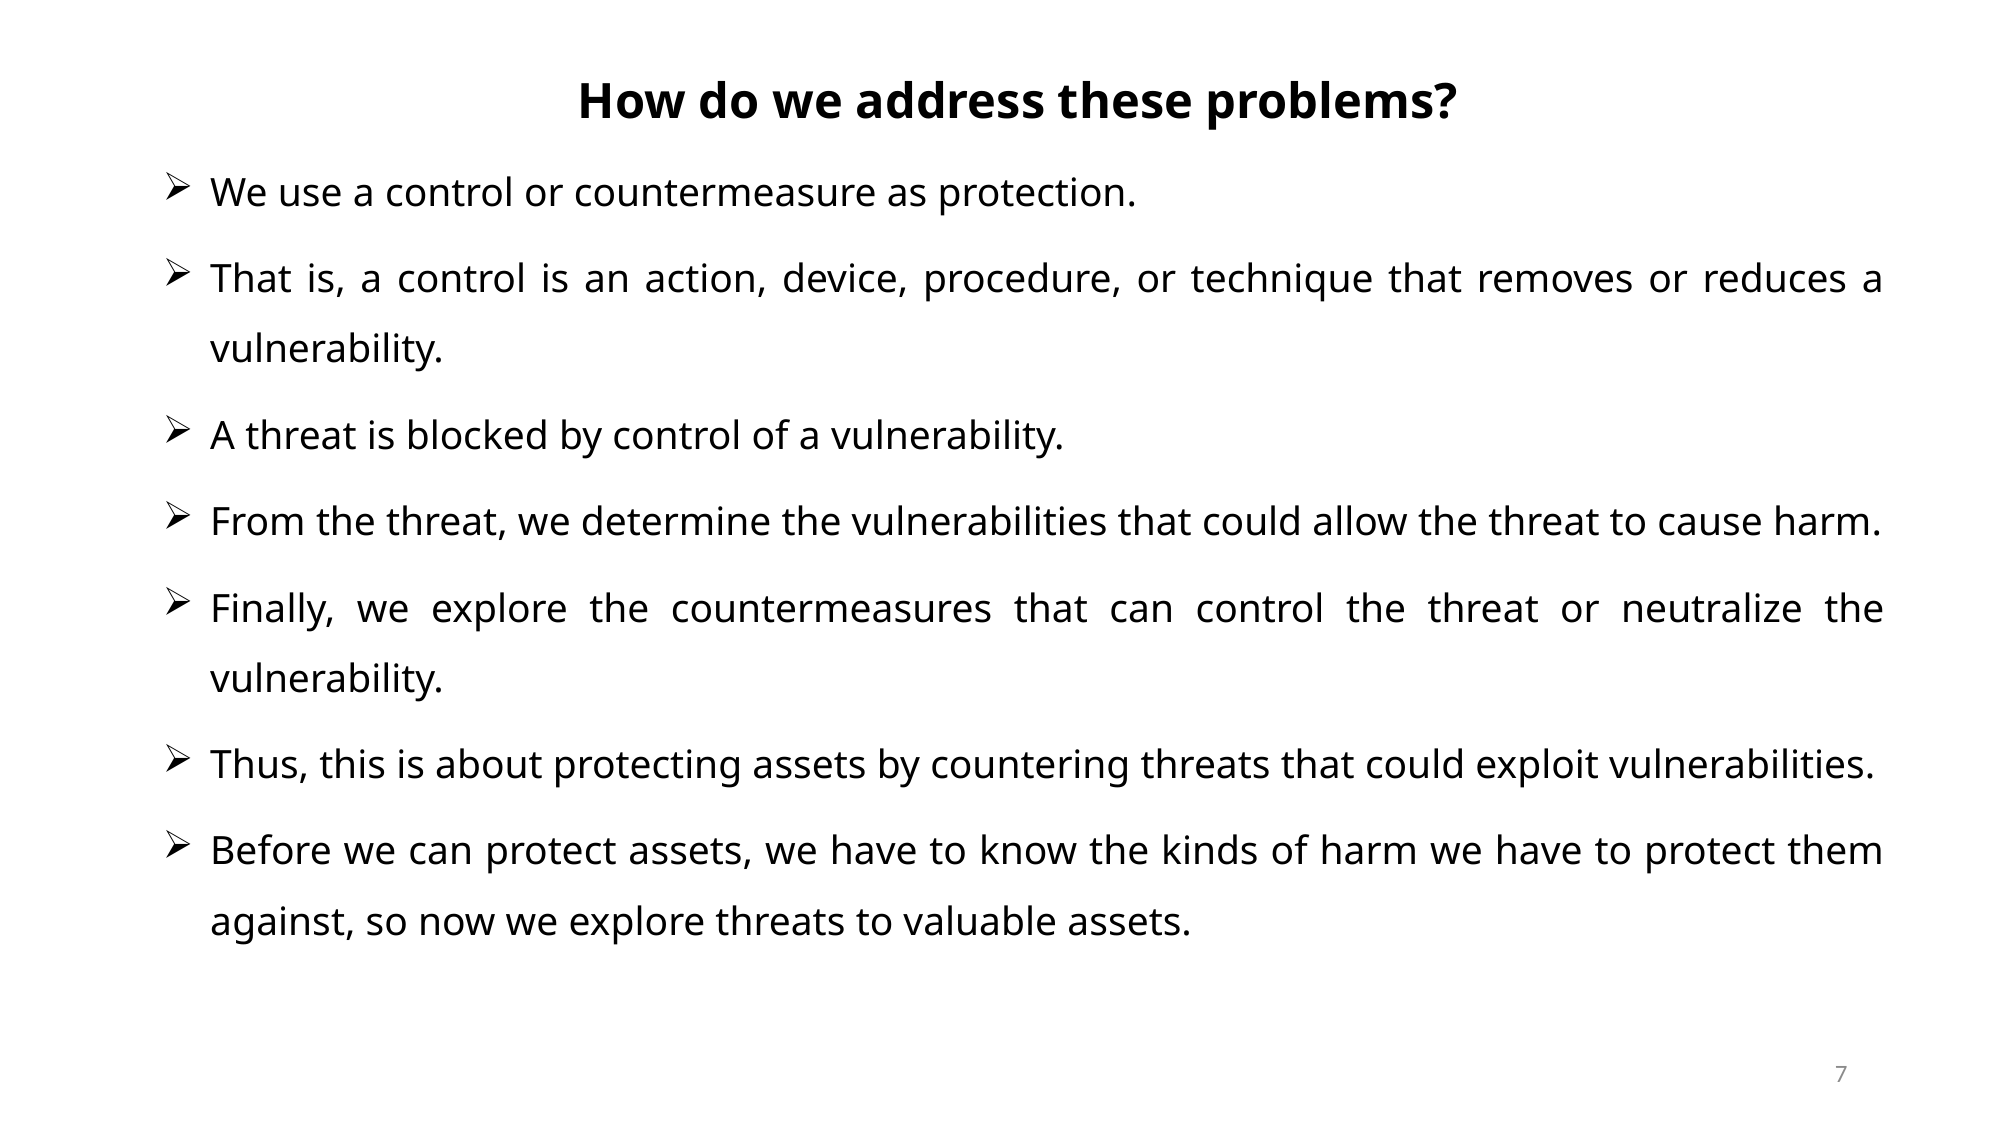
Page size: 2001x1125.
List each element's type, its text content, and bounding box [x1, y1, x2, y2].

slide_number 7 [1412, 1042, 1863, 1103]
subtitle How do we address these problems? We use a control or countermeasure as protection. That is, a control is an action, device, procedure, or technique that removes or reduces a vulnerability. A threat is blocked by control of a vulnerability. From the threat, we determine the vulnerabilities that could allow the threat to cause harm. Finally, we explore the countermeasures that can control the threat or neutralize the vulnerability. Thus, this is about protecting assets by countering threats that could exploit vulnerabilities. Before we can protect assets, we have to know the kinds of harm we have to protect them against, so now we explore threats to valuable assets. [147, 32, 1900, 1059]
